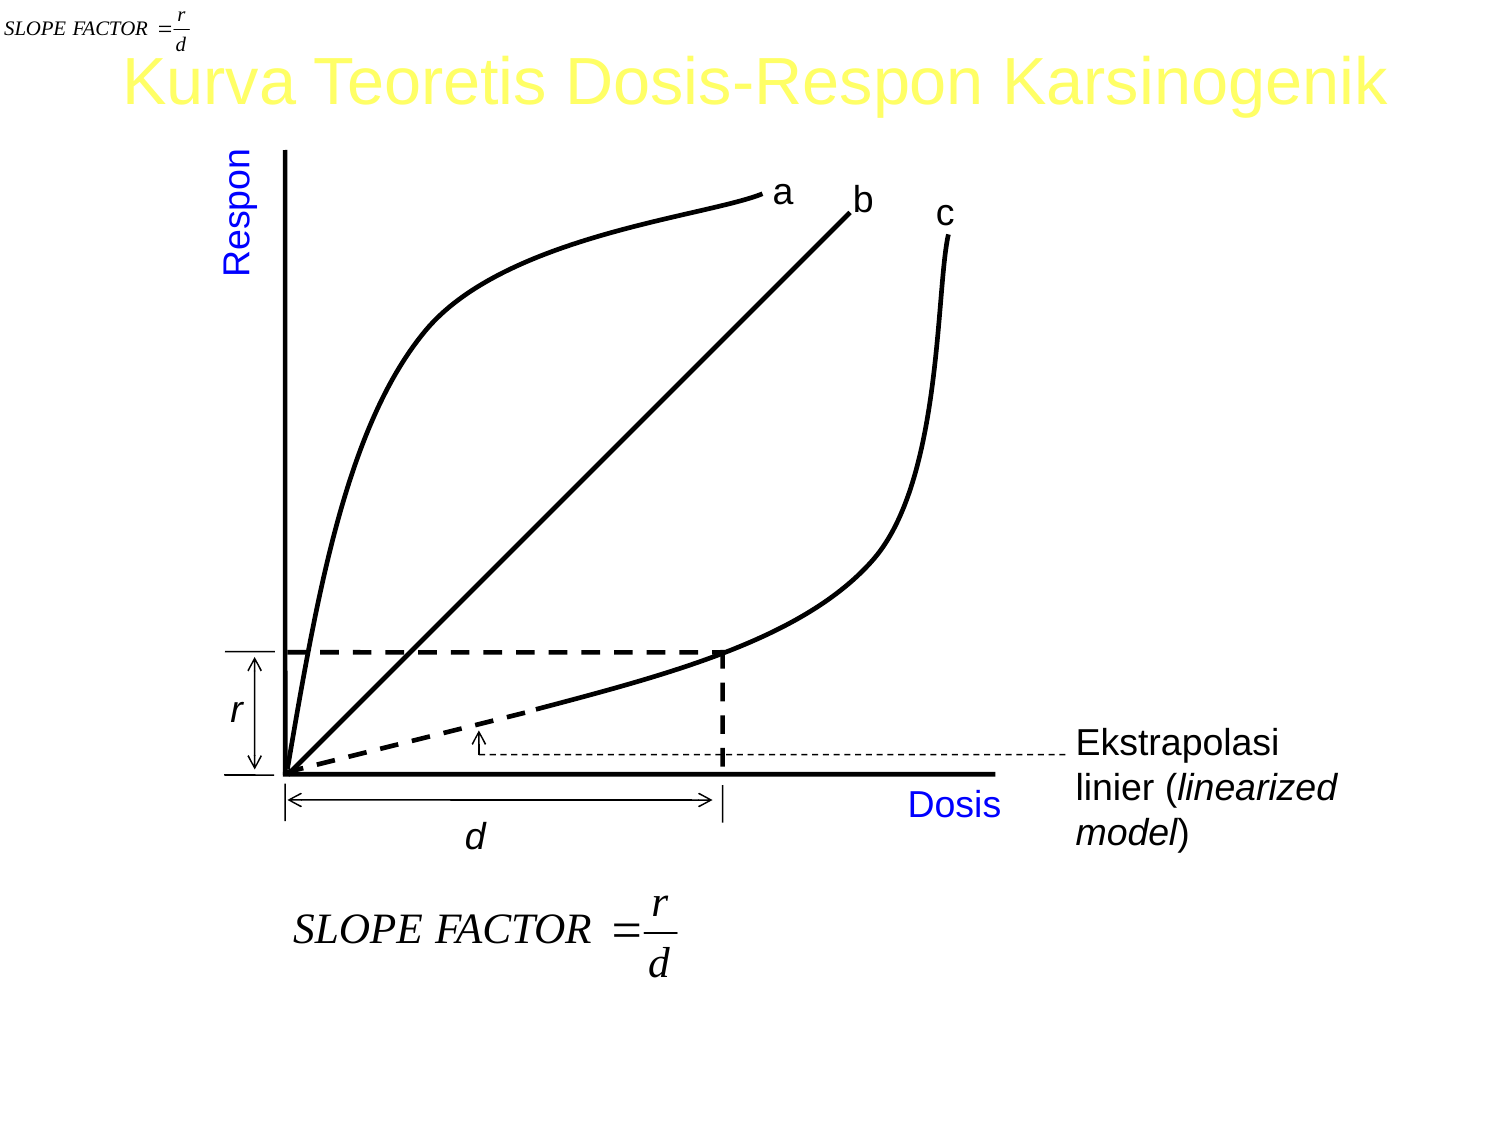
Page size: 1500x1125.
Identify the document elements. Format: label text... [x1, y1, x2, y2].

text_box Respon [204, 131, 265, 295]
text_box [284, 873, 688, 992]
text_box d [450, 804, 500, 865]
text_box [688, 234, 949, 534]
text_box b [838, 167, 901, 227]
text_box [247, 656, 262, 770]
text_box c [921, 180, 984, 241]
text_box Dosis [892, 772, 1018, 833]
text_box [334, 193, 763, 534]
text_box a [757, 160, 821, 220]
text_box Ekstrapolasi linier (linearized model) [1060, 710, 1363, 860]
text_box [287, 792, 713, 808]
text_box [471, 730, 487, 754]
text_box r [255, 678, 266, 738]
text_box r [215, 678, 254, 738]
text_box [287, 535, 481, 769]
text_box [535, 535, 891, 710]
text_box Kurva Teoretis Dosis-Respon Karsinogenik [55, 30, 1456, 126]
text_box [0, 0, 194, 59]
